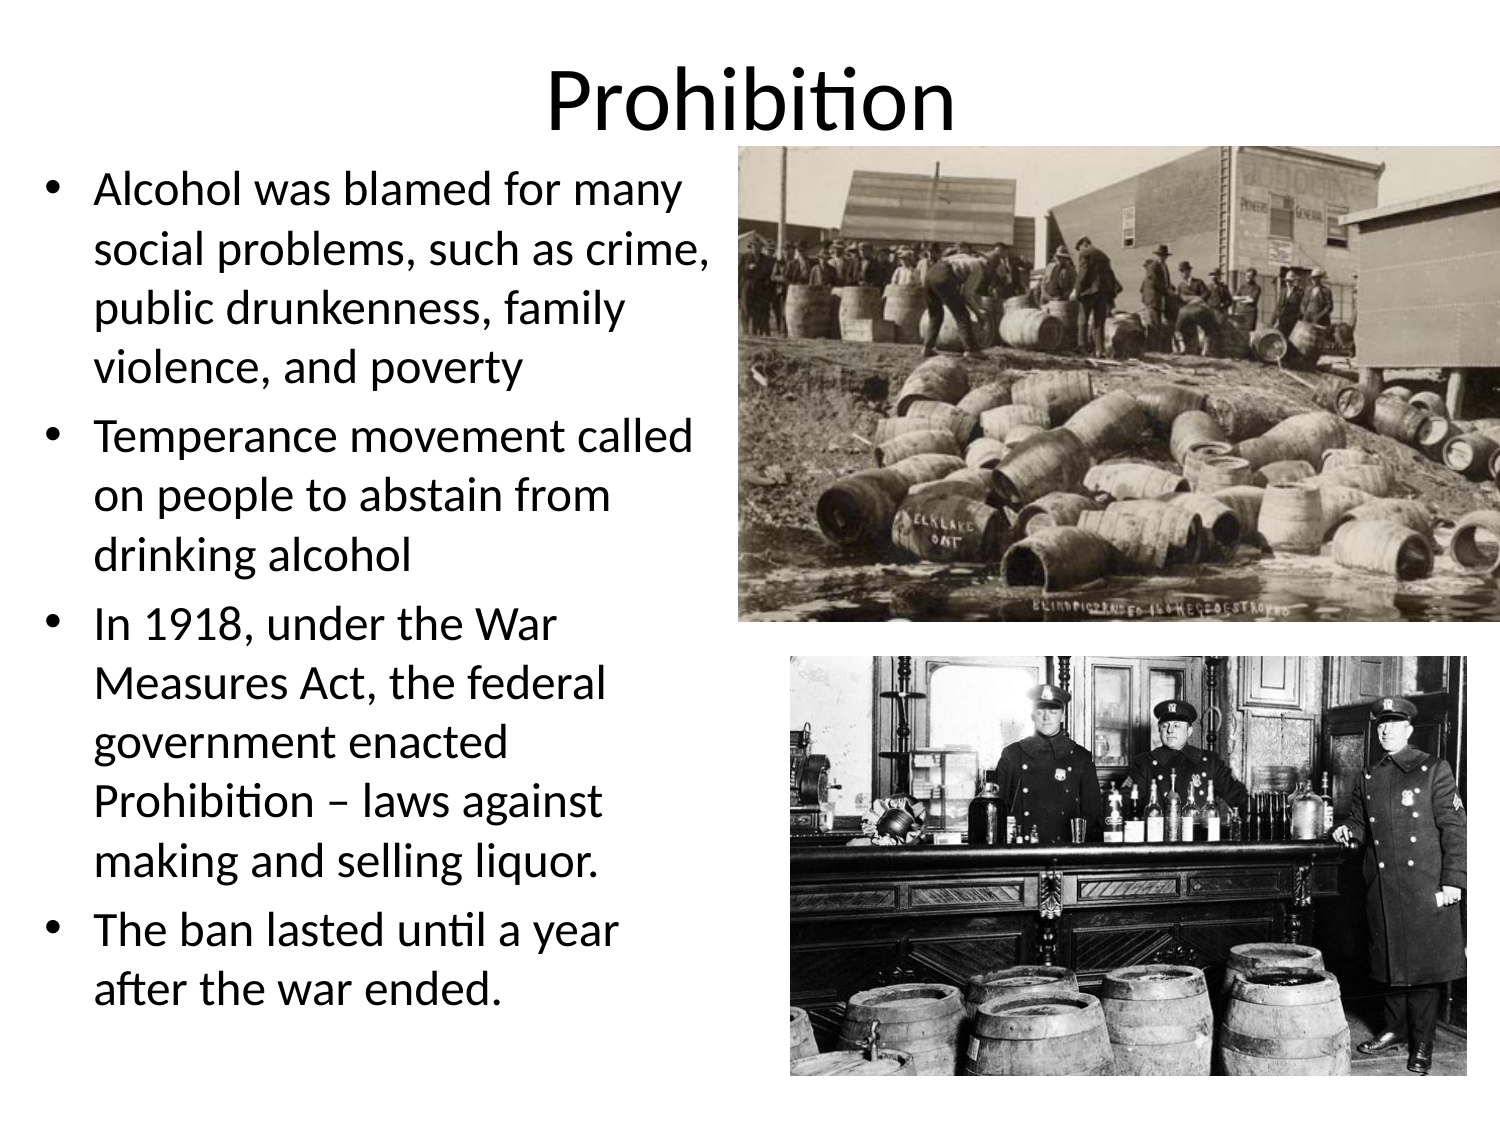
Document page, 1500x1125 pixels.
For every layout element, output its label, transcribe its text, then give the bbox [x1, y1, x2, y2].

picture [790, 656, 1468, 1076]
title Prohibition [76, 0, 1427, 149]
picture [737, 146, 1500, 622]
list Alcohol was blamed for many social problems, such as crime, public drunkenness, family violence, and poverty Temperance movement called on people to abstain from drinking alcohol In 1918, under the War Measures Act, the federal government enacted Prohibition – laws against making and selling liquor. The ban lasted until a year after the war ended. [29, 149, 739, 1035]
